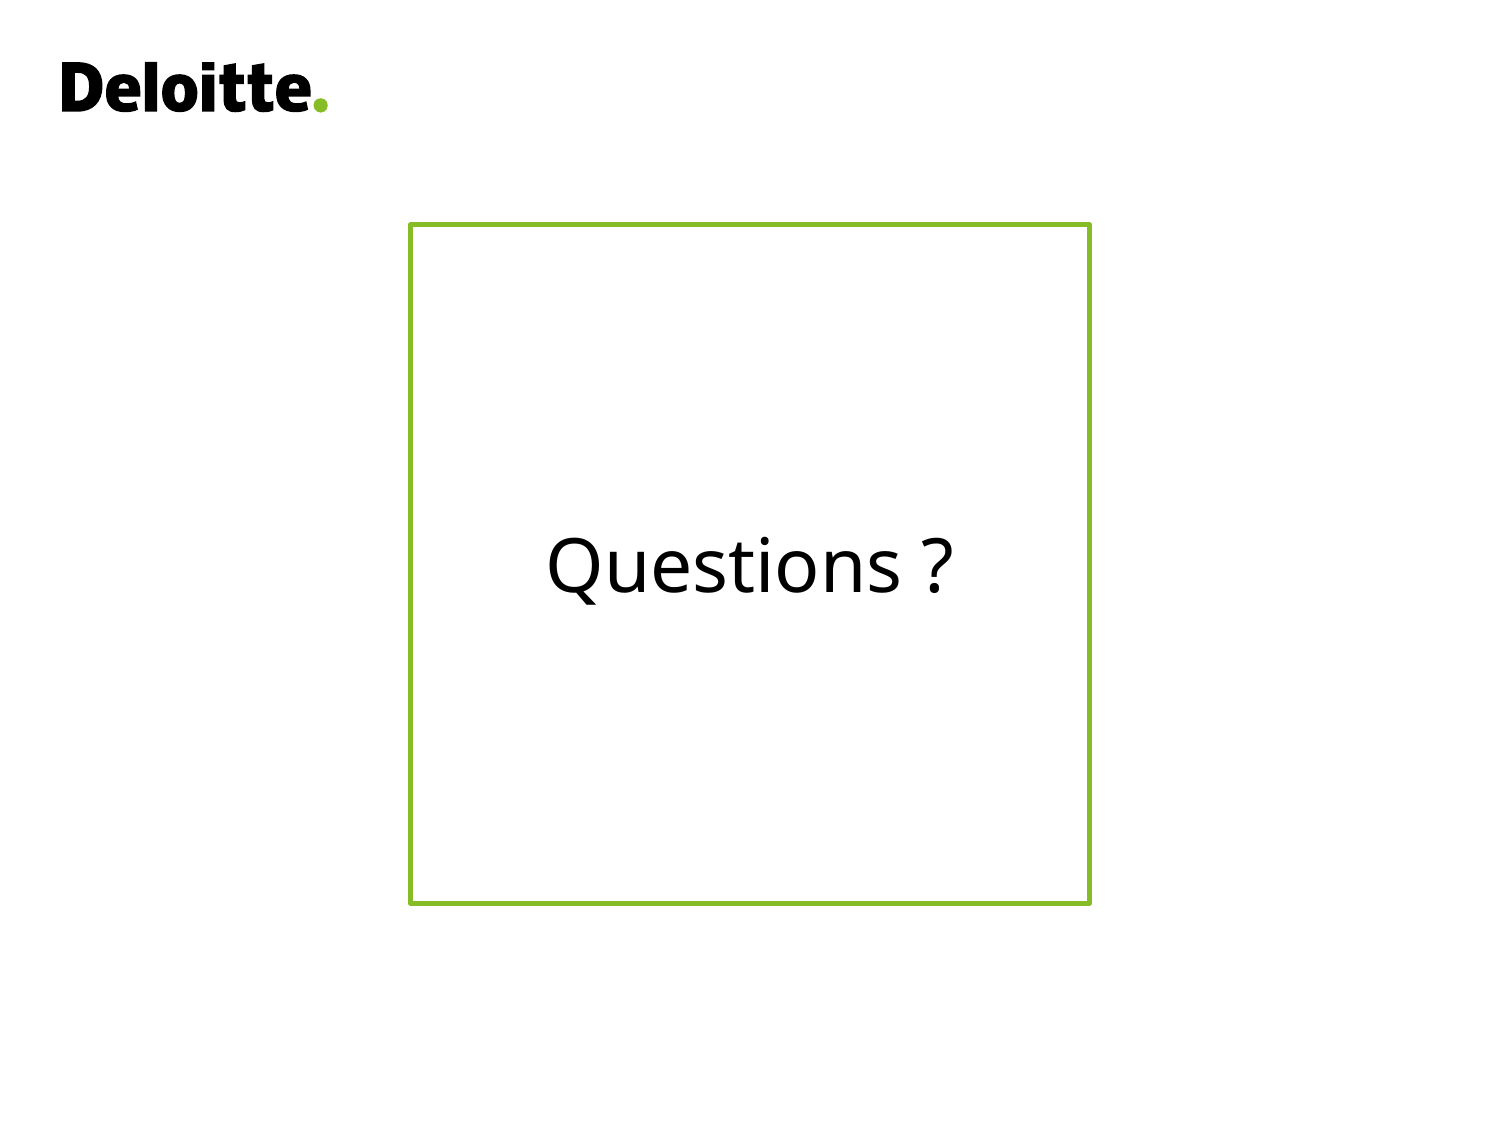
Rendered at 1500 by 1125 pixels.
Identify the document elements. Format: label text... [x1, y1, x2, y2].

title Questions ? [408, 222, 1092, 906]
